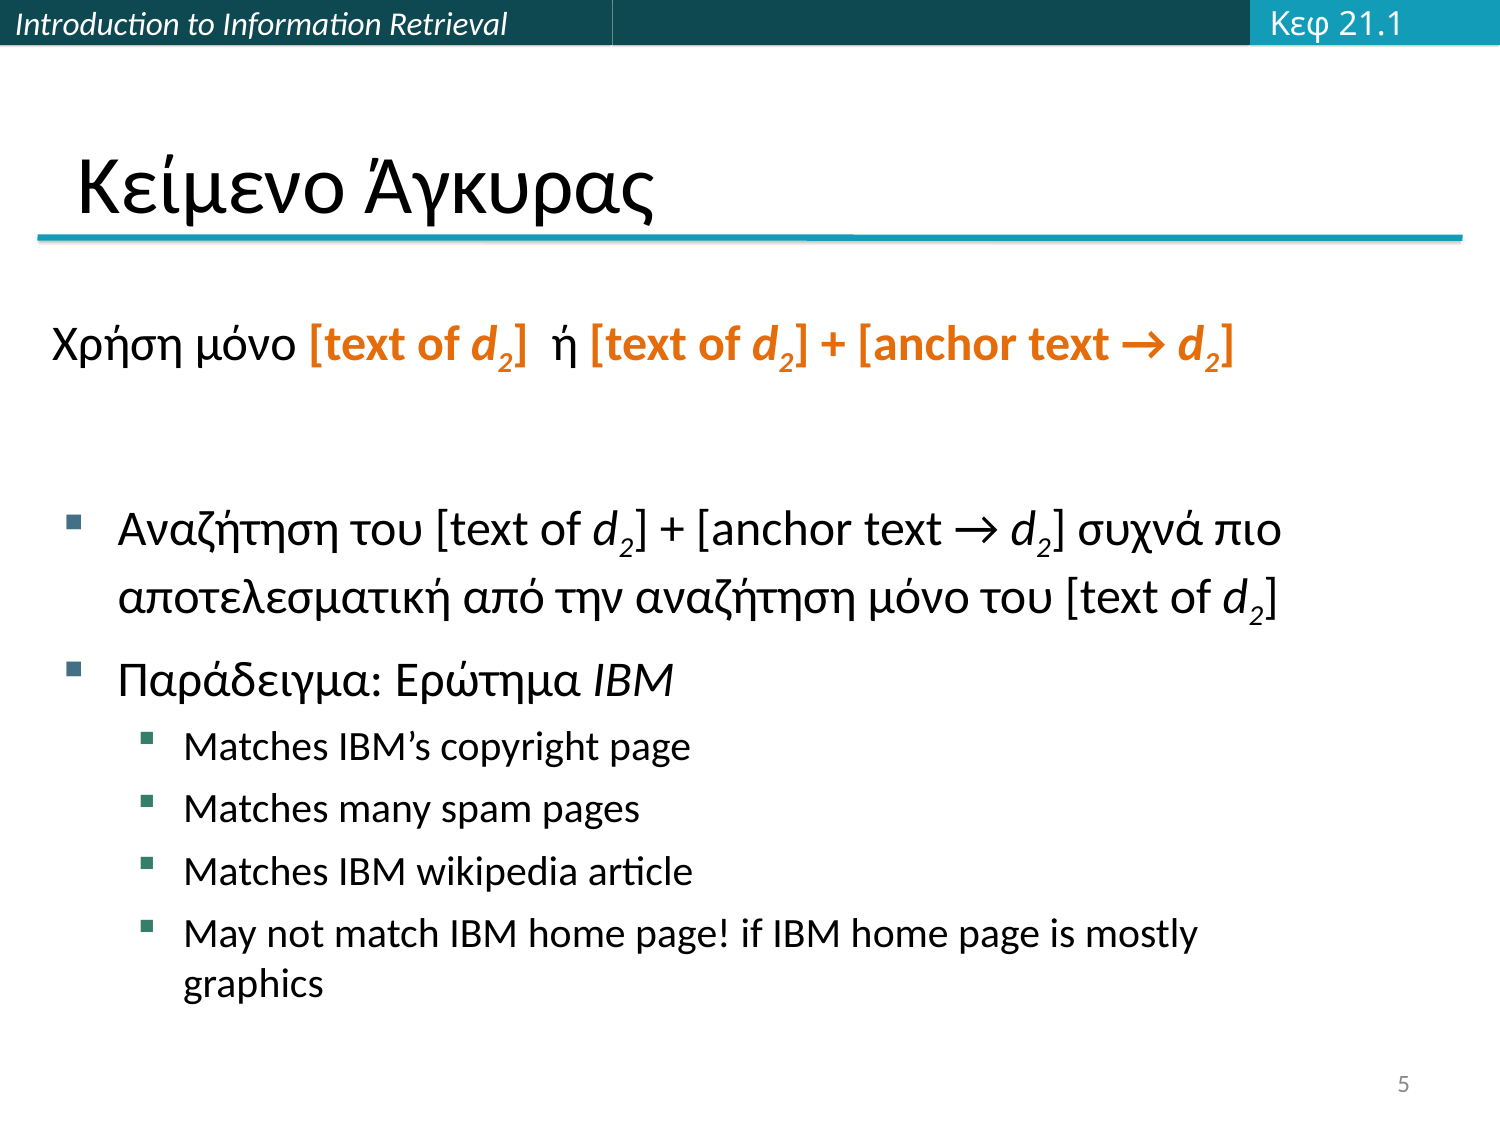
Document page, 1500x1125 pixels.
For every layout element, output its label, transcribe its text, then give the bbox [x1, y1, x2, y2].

text_box Αναζήτηση του [text of d2] + [anchor text → d2] συχνά πιο αποτελεσματική από την αναζήτηση μόνο του [text of d2] Παράδειγμα: Ερώτημα IBM Matches IBM’s copyright page Matches many spam pages Matches IBM wikipedia article May not match IBM home page! if IBM home page is mostly graphics [47, 487, 1338, 881]
text_box Κεφ 21.1 [1254, 0, 1420, 50]
text_box Χρήση μόνο [text of d2] ή [text of d2] + [anchor text → d2] [37, 271, 1425, 387]
slide_number 5 [1074, 1062, 1425, 1103]
title Κείμενο Άγκυρας [62, 87, 1426, 238]
